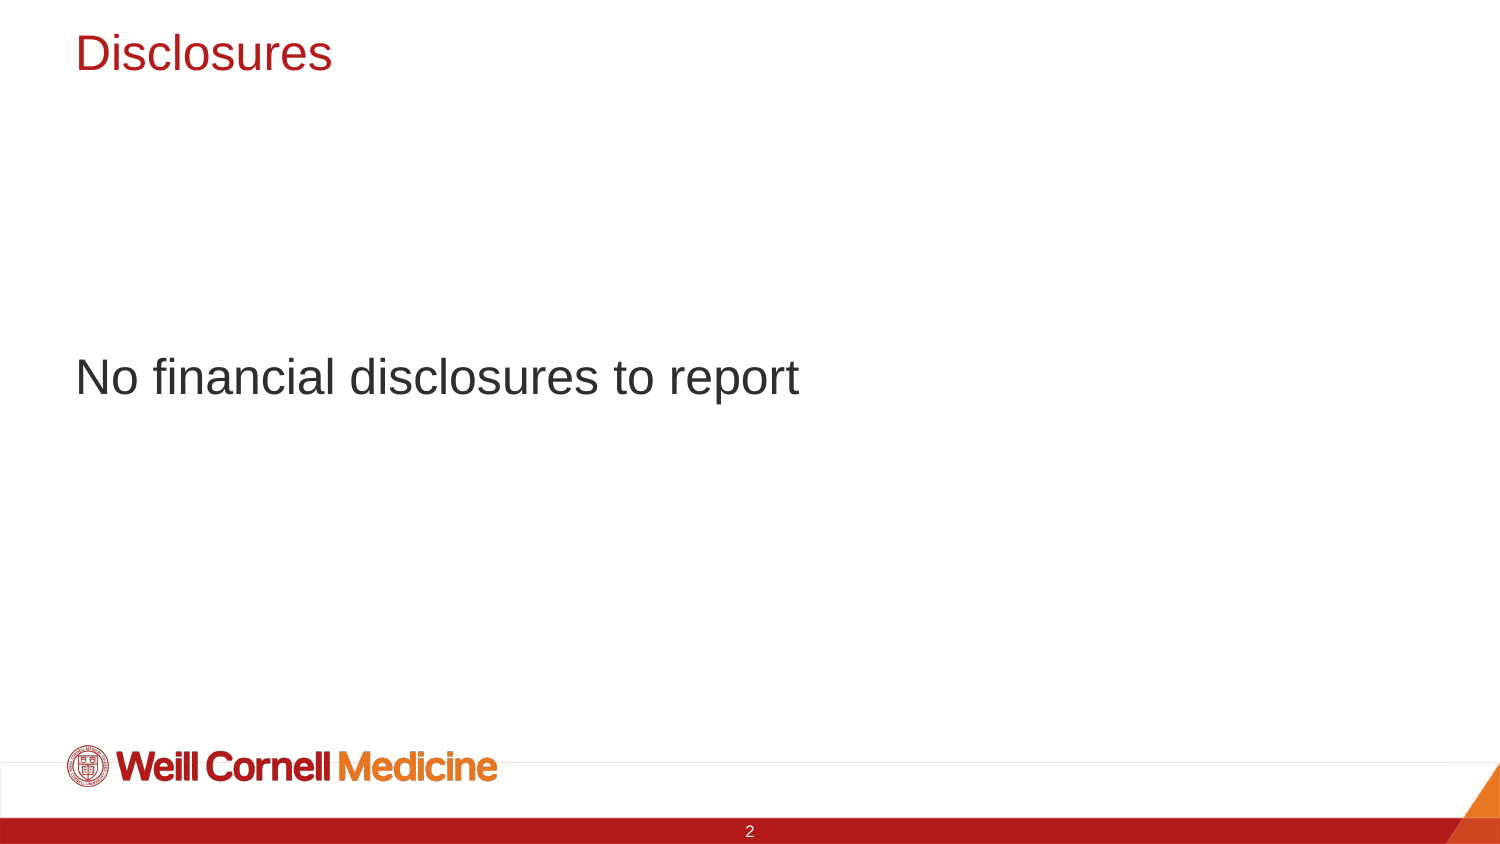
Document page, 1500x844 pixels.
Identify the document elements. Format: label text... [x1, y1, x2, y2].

picture [0, 745, 1500, 844]
list No financial disclosures to report [75, 97, 1426, 697]
title Disclosures [75, 20, 1424, 89]
